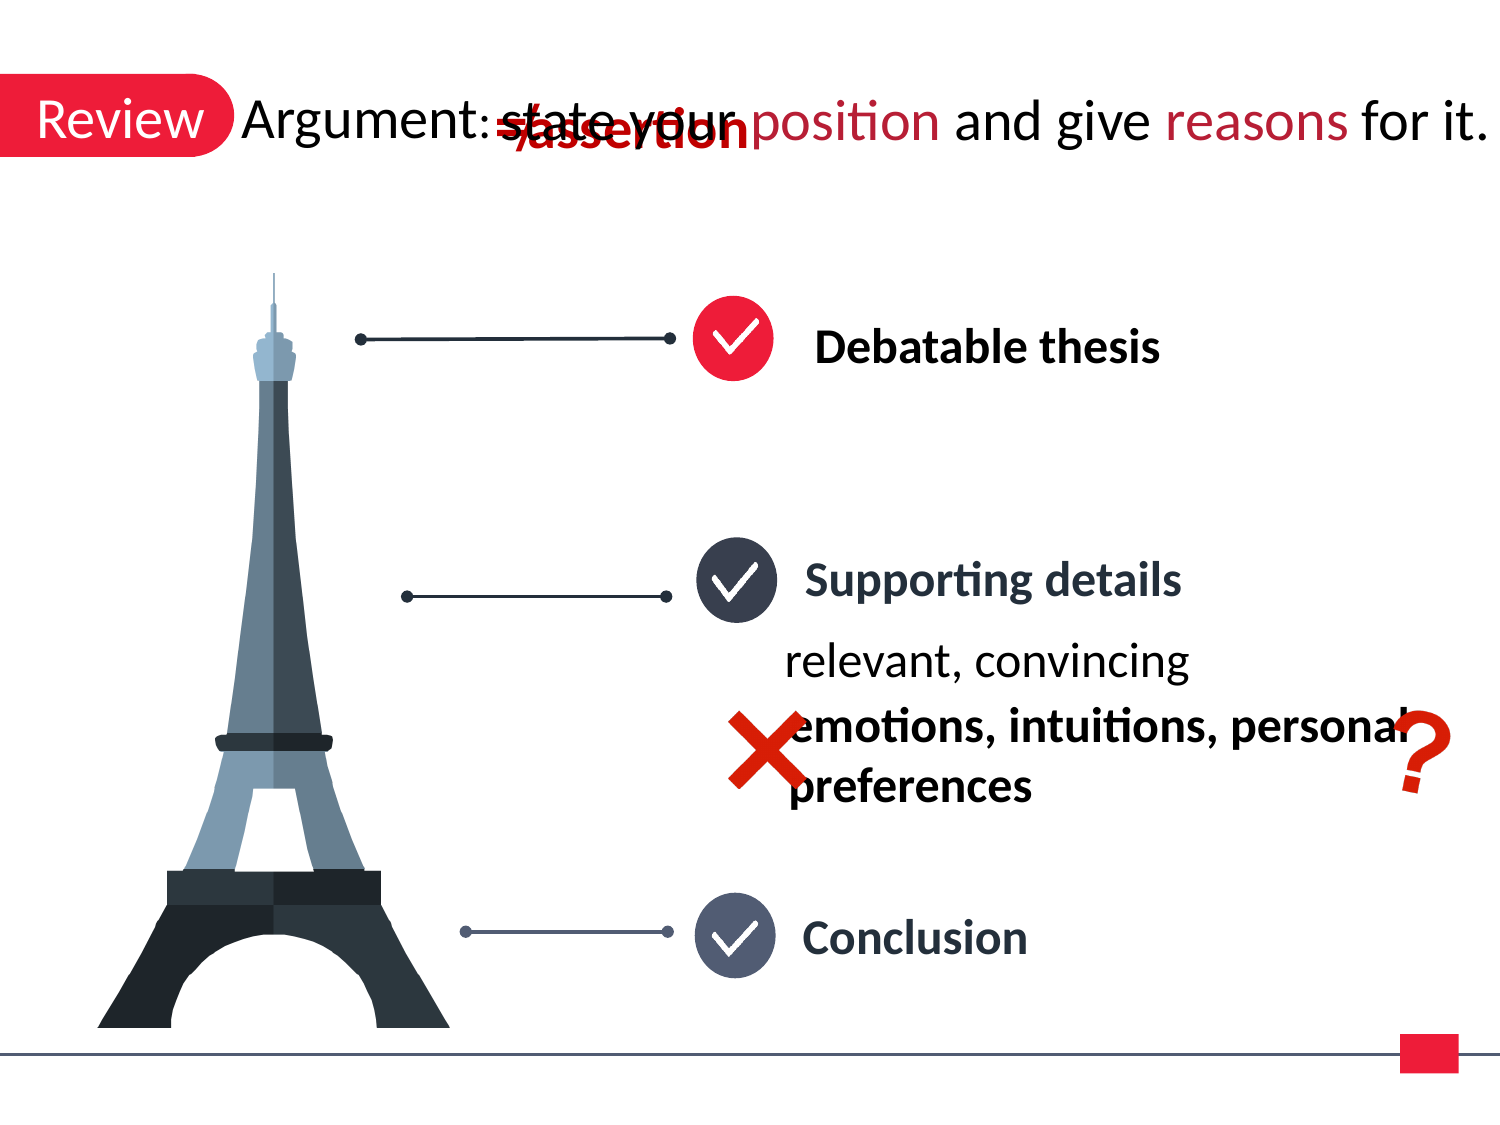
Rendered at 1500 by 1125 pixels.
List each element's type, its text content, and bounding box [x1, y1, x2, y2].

slide_number [1400, 1055, 1459, 1074]
text_box emotions, intuitions, personal preferences [773, 685, 1500, 820]
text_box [0, 72, 317, 159]
text_box Argument: [317, 72, 512, 158]
text_box relevant, convincing [769, 634, 1240, 695]
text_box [465, 892, 1430, 982]
picture [725, 708, 807, 789]
slide_number [1400, 1034, 1459, 1054]
text_box ≠assertion [479, 83, 817, 168]
text_box state your position and give reasons for it. [485, 75, 1500, 160]
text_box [407, 537, 1372, 634]
picture [1371, 703, 1465, 800]
picture [97, 273, 450, 1028]
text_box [360, 295, 1305, 392]
